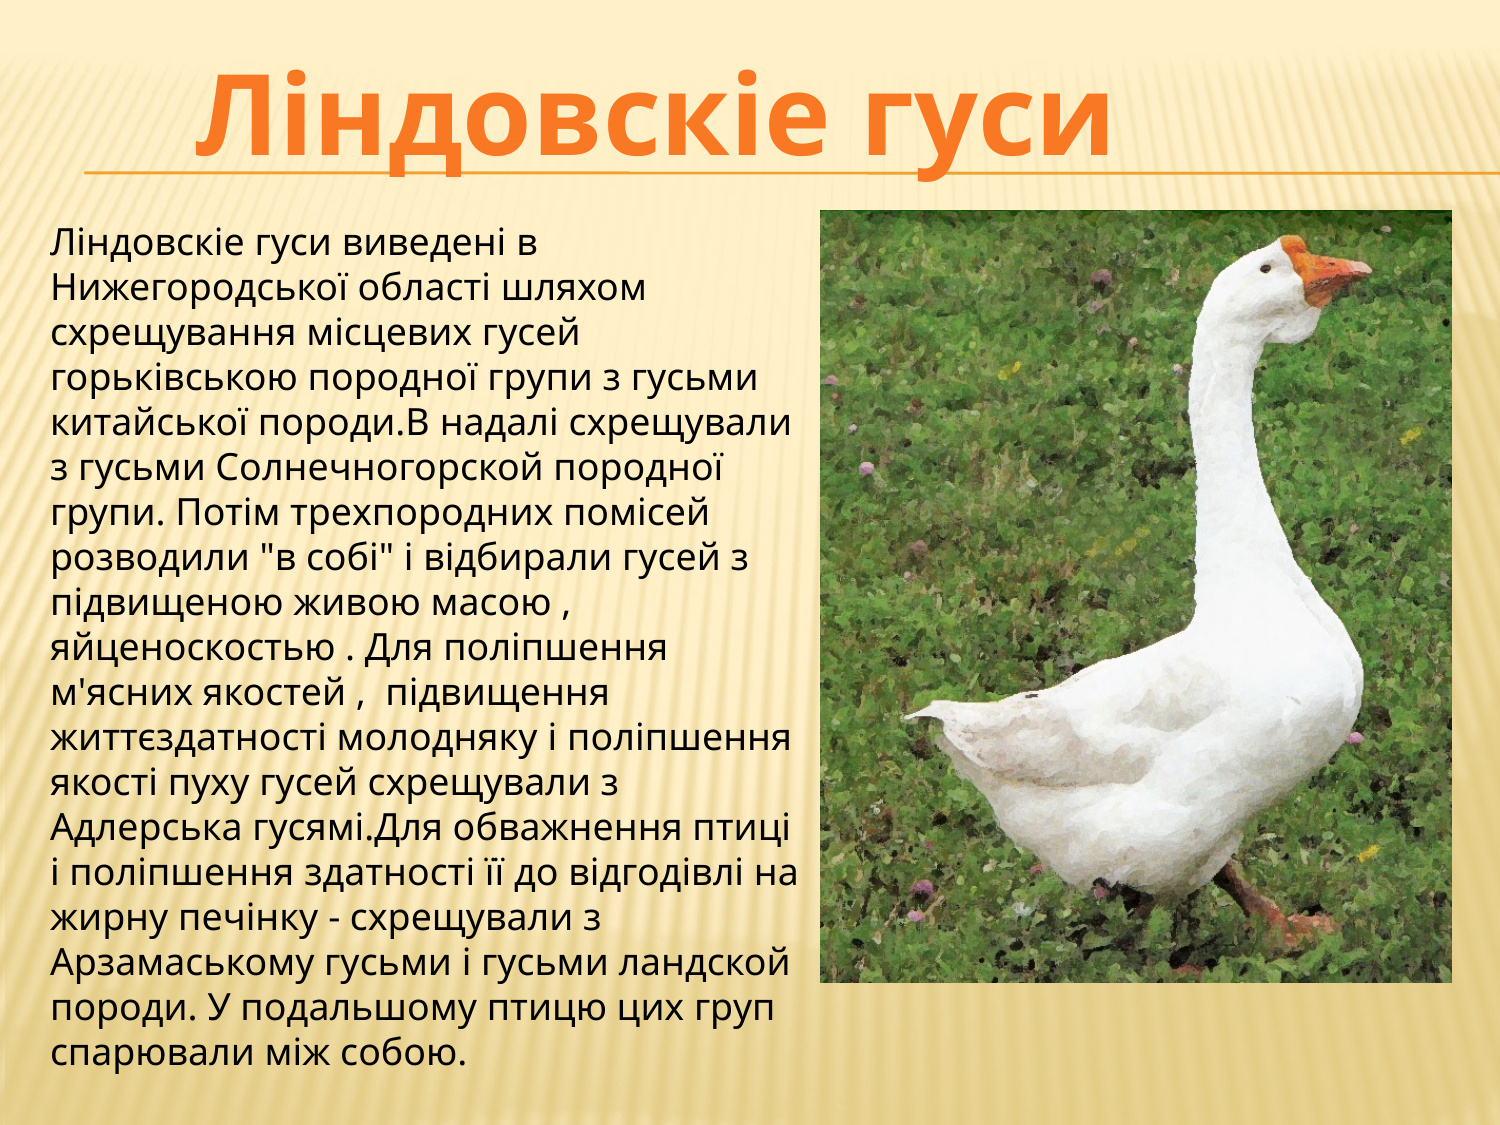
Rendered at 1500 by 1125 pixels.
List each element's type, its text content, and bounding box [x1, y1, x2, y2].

text_box Ліндовскіе гуси виведені в Нижегородської області шляхом схрещування місцевих гусей горьківською породної групи з гусьми китайської породи.В надалі схрещували з гусьми Солнечногорской породної групи. Потім трехпородних помісей розводили "в собі" і відбирали гусей з підвищеною живою масою , яйценоскостью . Для поліпшення м'ясних якостей , підвищення життєздатності молодняку ​​і поліпшення якості пуху гусей схрещували з Адлерська гусямі.Для обважнення птиці і поліпшення здатності її до відгодівлі на жирну печінку - схрещували з Арзамаському гусьми і гусьми ландской породи. У подальшому птицю цих груп спарювали між собою. [35, 210, 821, 1081]
text_box Ліндовскіе гуси [180, 35, 1133, 186]
picture [819, 210, 1452, 983]
